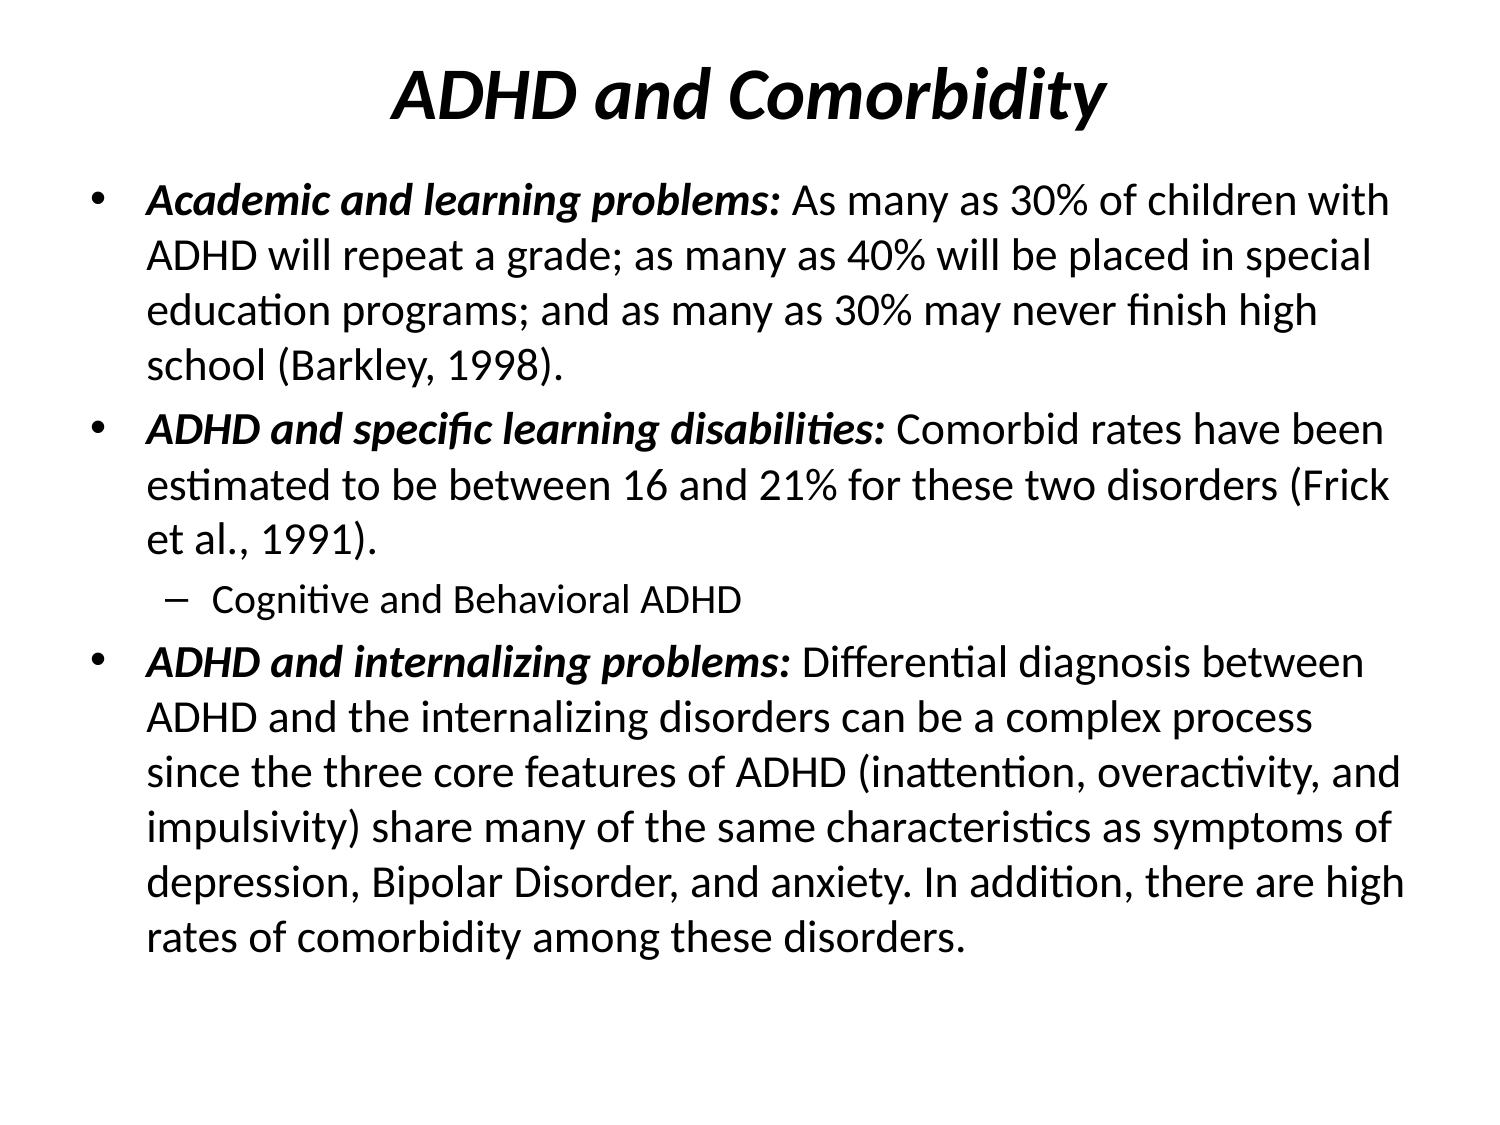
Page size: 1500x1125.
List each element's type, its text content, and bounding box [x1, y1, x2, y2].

list Academic and learning problems: As many as 30% of children with ADHD will repeat a grade; as many as 40% will be placed in special education programs; and as many as 30% may never finish high school (Barkley, 1998). ADHD and specific learning disabilities: Comorbid rates have been estimated to be between 16 and 21% for these two disorders (Frick et al., 1991). Cognitive and Behavioral ADHD ADHD and internalizing problems: Differential diagnosis between ADHD and the internalizing disorders can be a complex process since the three core features of ADHD (inattention, overactivity, and impulsivity) share many of the same characteristics as symptoms of depression, Bipolar Disorder, and anxiety. In addition, there are high rates of comorbidity among these disorders. [75, 162, 1425, 1063]
title ADHD and Comorbidity [75, 37, 1425, 143]
